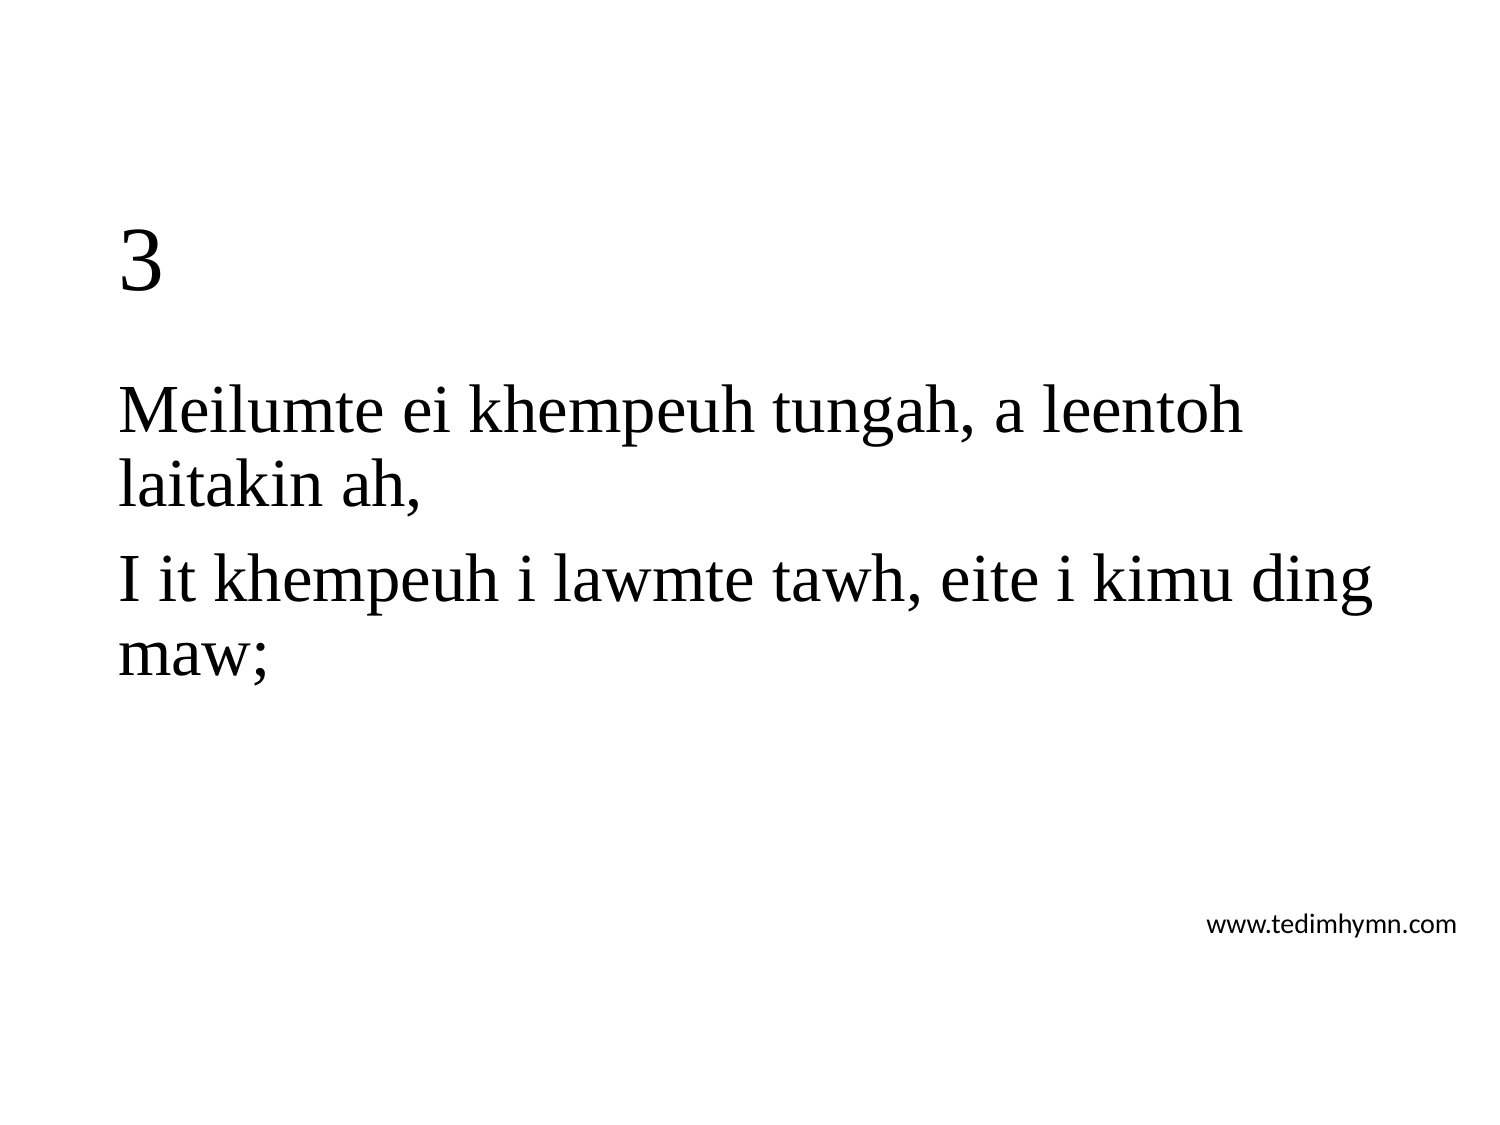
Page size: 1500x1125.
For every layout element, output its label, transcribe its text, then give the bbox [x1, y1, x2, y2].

text_box www.tedimhymn.com [1191, 897, 1500, 947]
list Meilumte ei khempeuh tungah, a leentoh laitakin ah, I it khempeuh i lawmte tawh, eite i kimu ding maw; [103, 365, 1397, 901]
title 3 [103, 200, 1397, 322]
